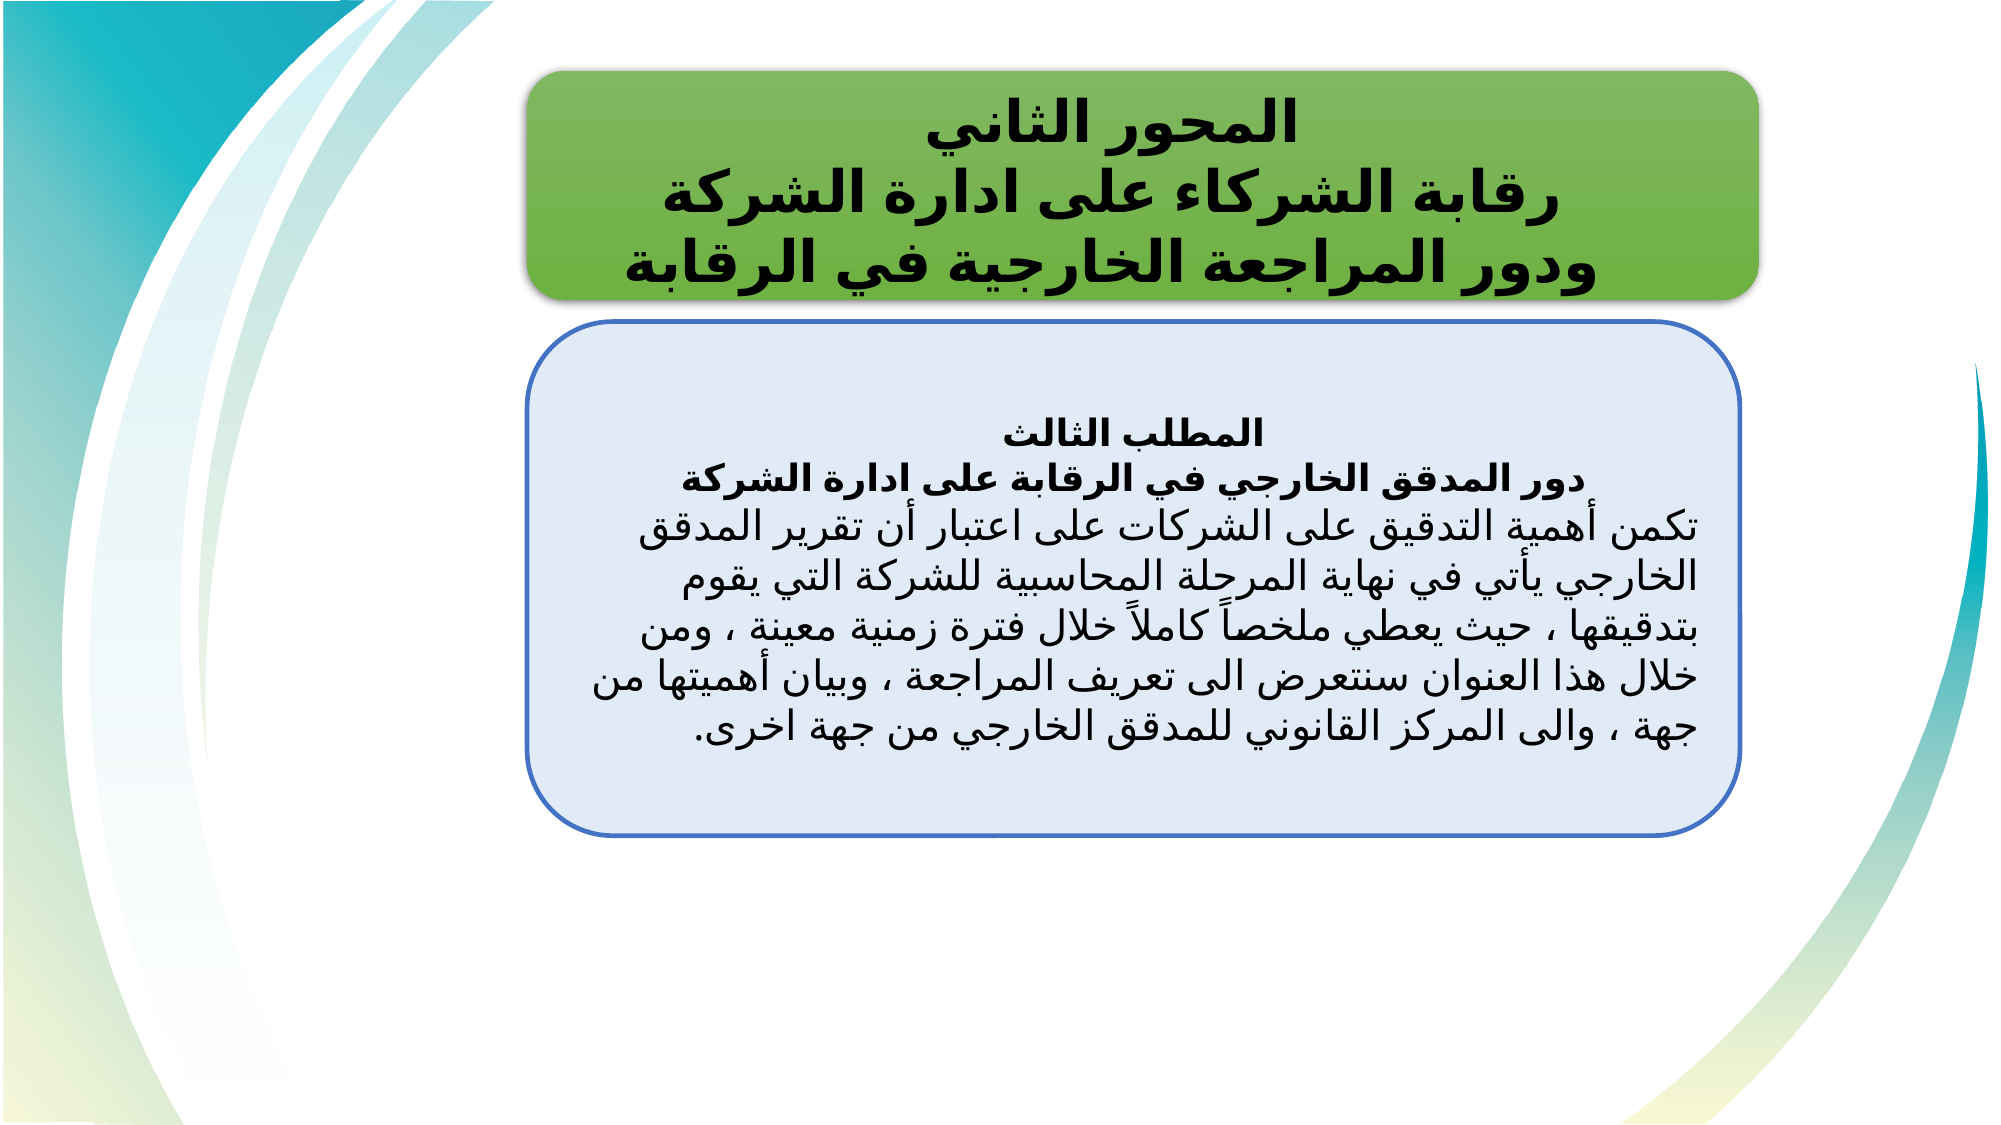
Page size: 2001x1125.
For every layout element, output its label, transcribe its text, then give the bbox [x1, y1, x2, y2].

text_box المطلب الثالث دور المدقق الخارجي في الرقابة على ادارة الشركة تكمن أهمية التدقيق على الشركات على اعتبار أن تقرير المدقق الخارجي يأتي في نهاية المرحلة المحاسبية للشركة التي يقوم بتدقيقها ، حيث يعطي ملخصاً كاملاً خلال فترة زمنية معينة ، ومن خلال هذا العنوان سنتعرض الى تعريف المراجعة ، وبيان أهميتها من جهة ، والى المركز القانوني للمدقق الخارجي من جهة اخرى. [526, 320, 1741, 837]
picture [0, 0, 2001, 1125]
text_box المحور الثاني رقابة الشركاء على ادارة الشركة ودور المراجعة الخارجية في الرقابة [580, 77, 1644, 243]
text_box [527, 70, 1760, 300]
